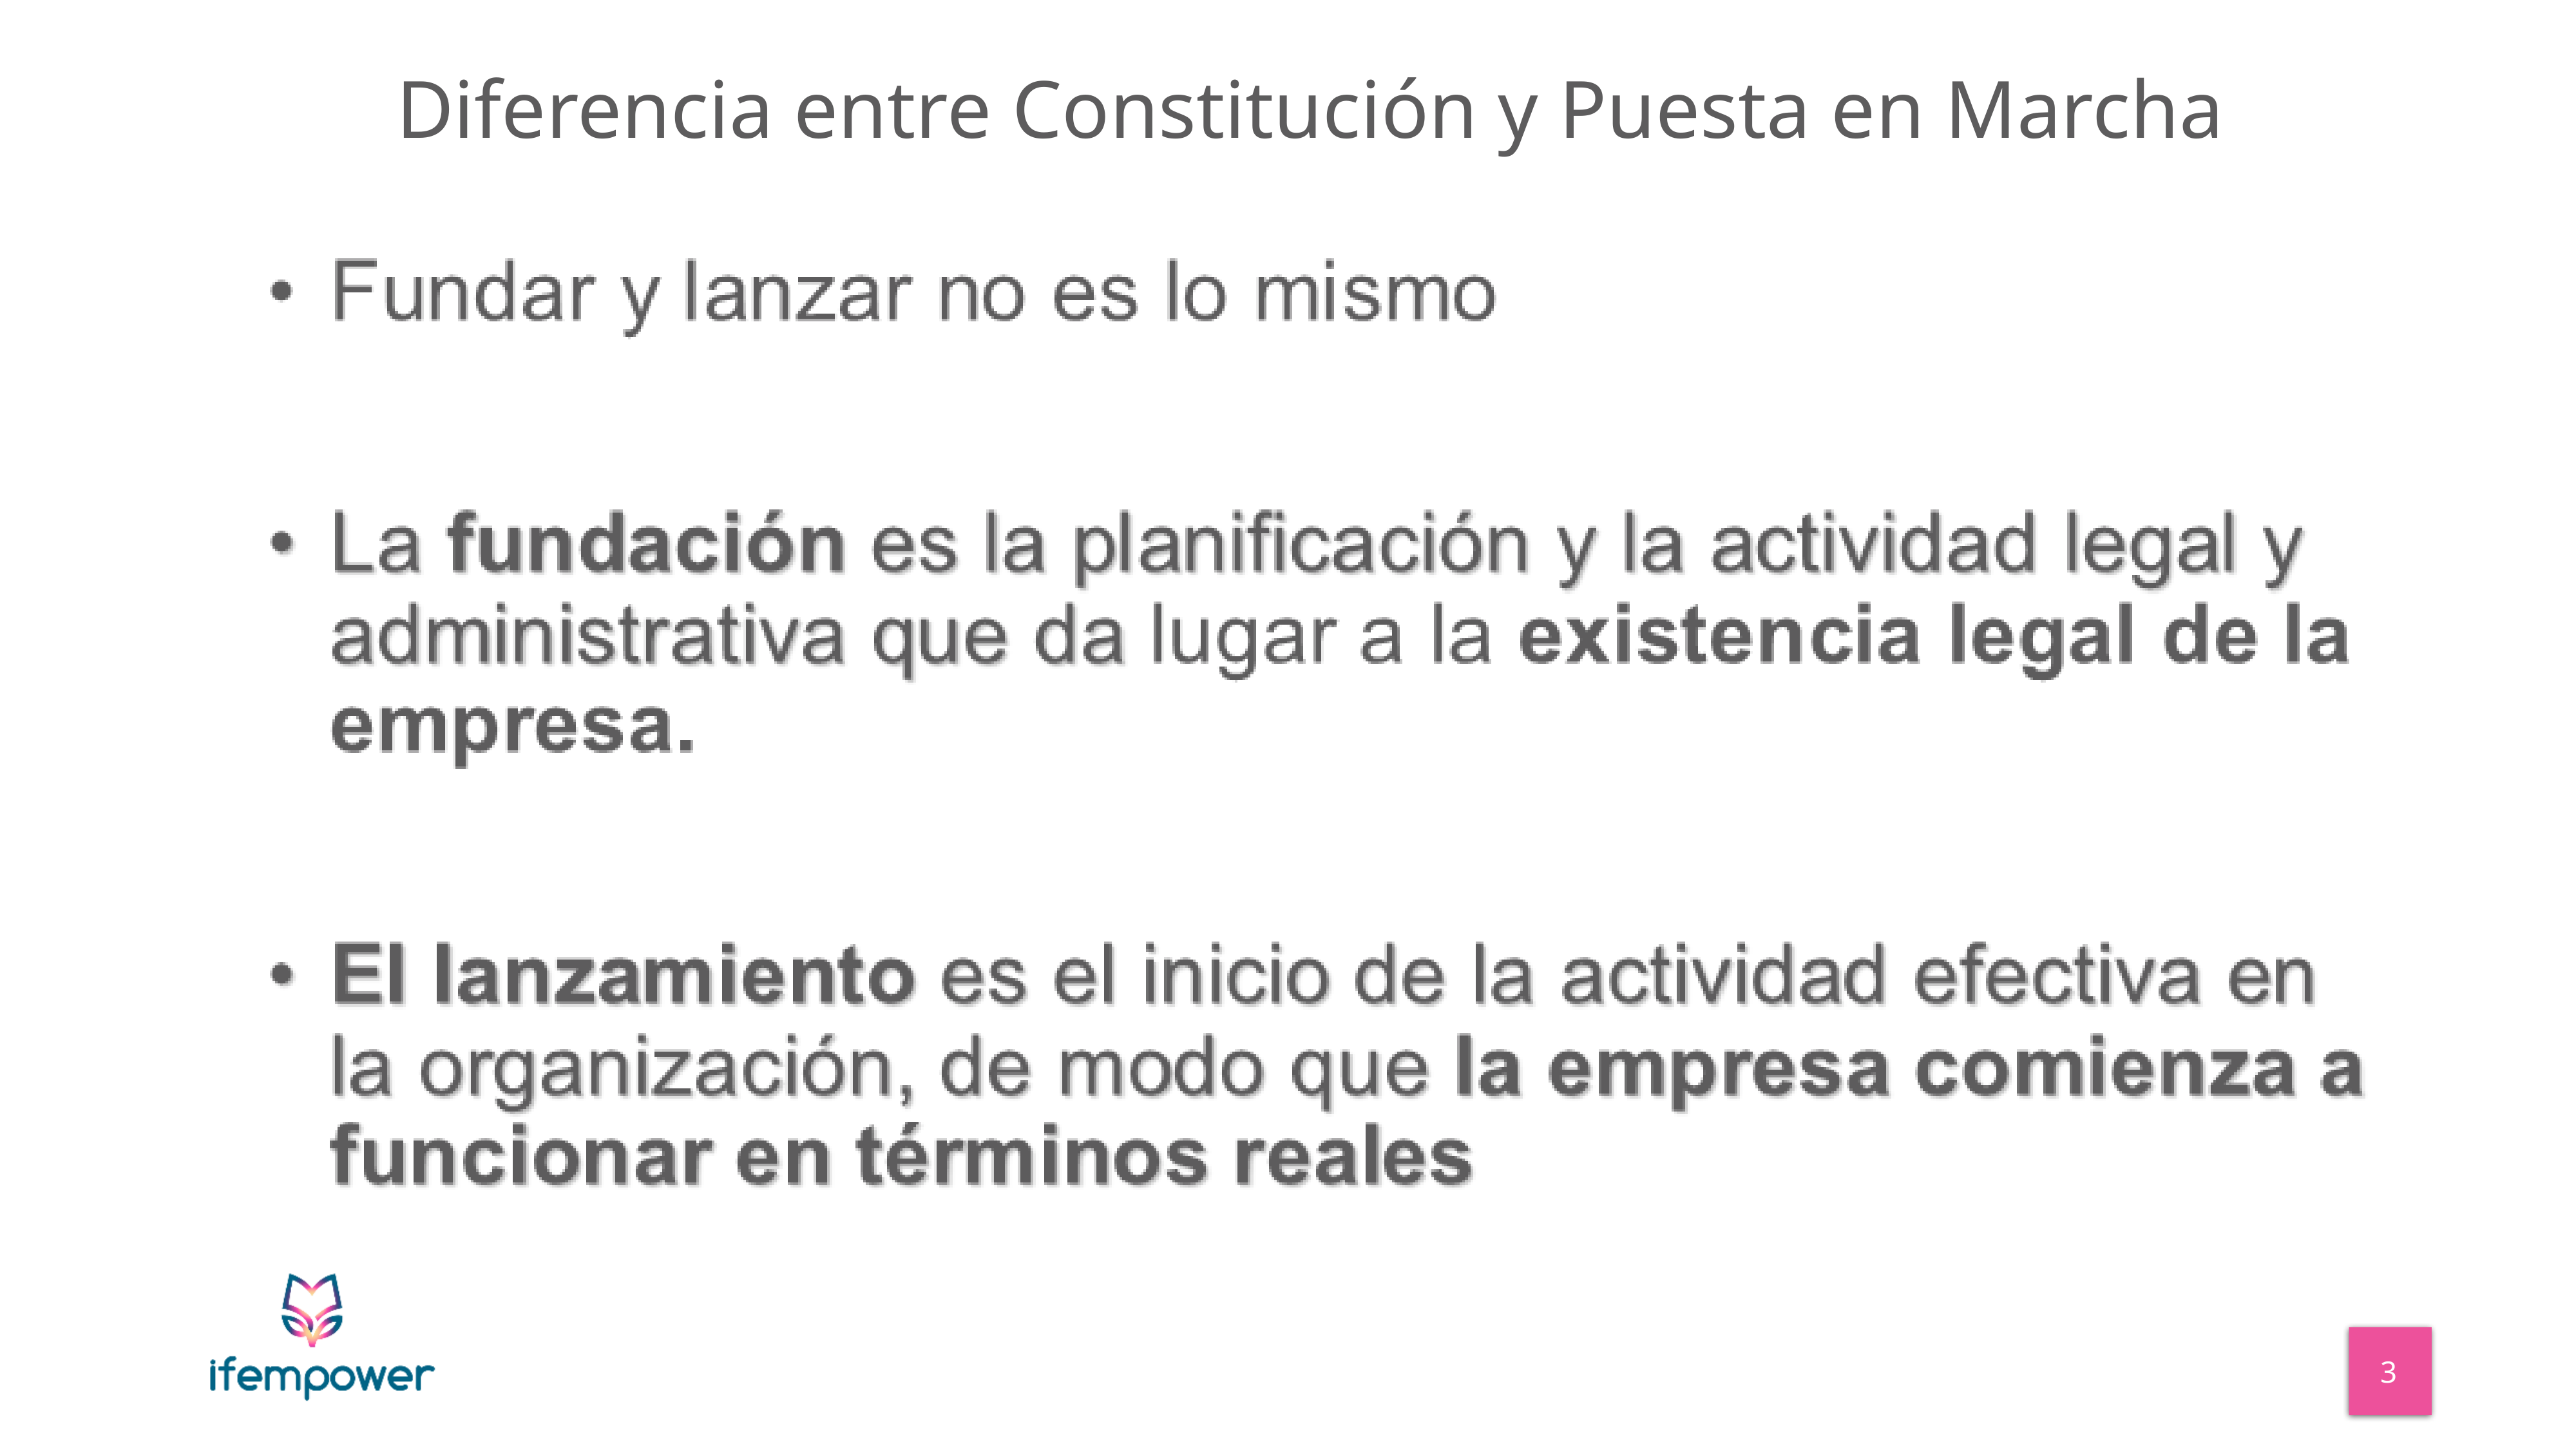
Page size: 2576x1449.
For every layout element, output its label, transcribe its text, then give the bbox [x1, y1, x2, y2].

title Diferencia entre Constitución y Puesta en Marcha [120, 64, 2501, 161]
picture [225, 222, 2407, 1253]
picture [191, 1256, 491, 1402]
